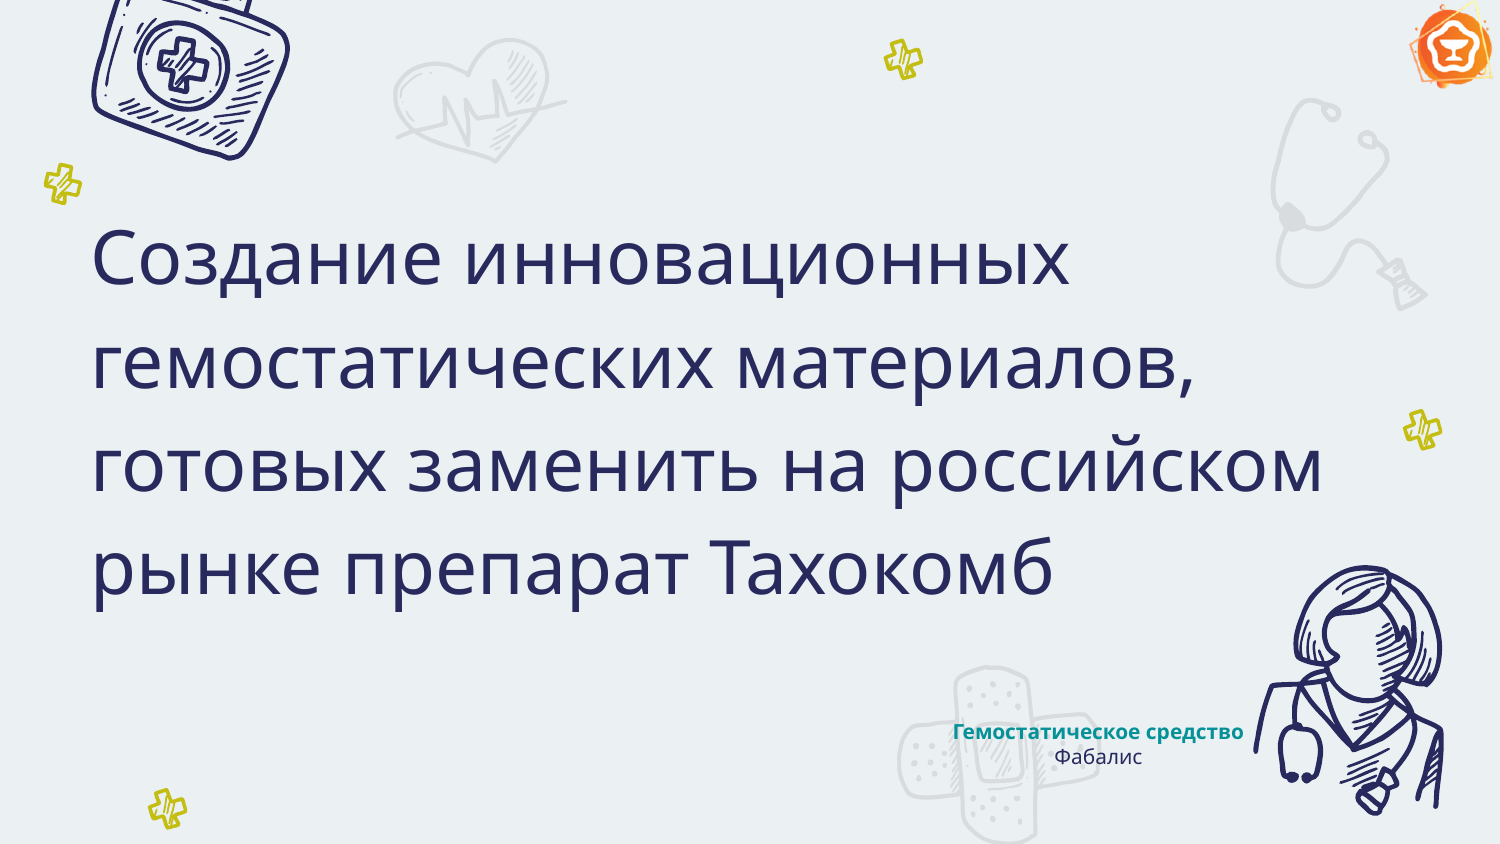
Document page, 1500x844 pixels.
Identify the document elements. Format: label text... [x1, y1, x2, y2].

picture [1406, 0, 1500, 97]
title Создание инновационных гемостатических материалов, готовых заменить на российском рынке препарат Тахокомб [75, 181, 1472, 704]
text_box Гемостатическое средство Фабалис [794, 703, 1402, 785]
